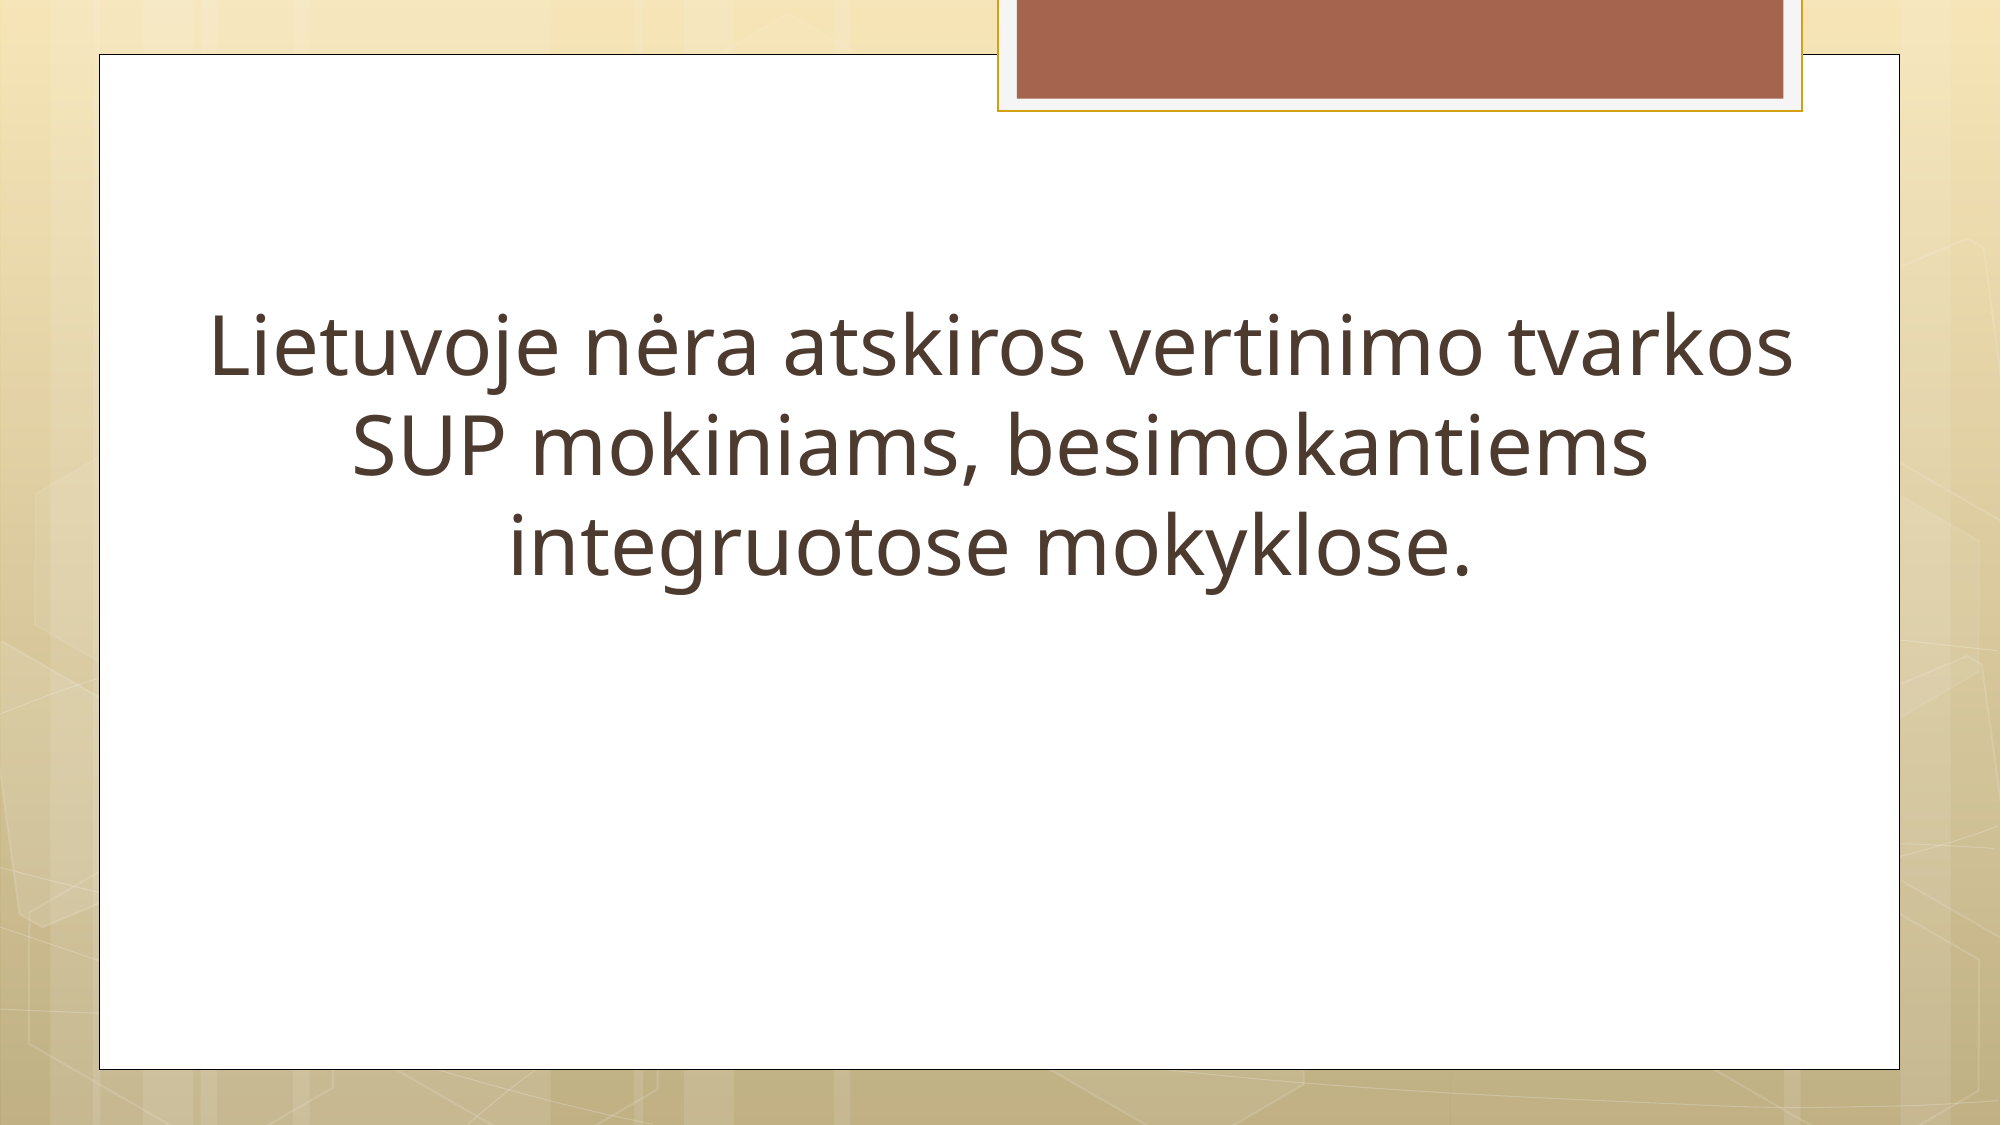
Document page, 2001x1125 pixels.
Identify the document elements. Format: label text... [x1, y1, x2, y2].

list Lietuvoje nėra atskiros vertinimo tvarkos SUP mokiniams, besimokantiems integruotose mokyklose. [124, 168, 1868, 1046]
